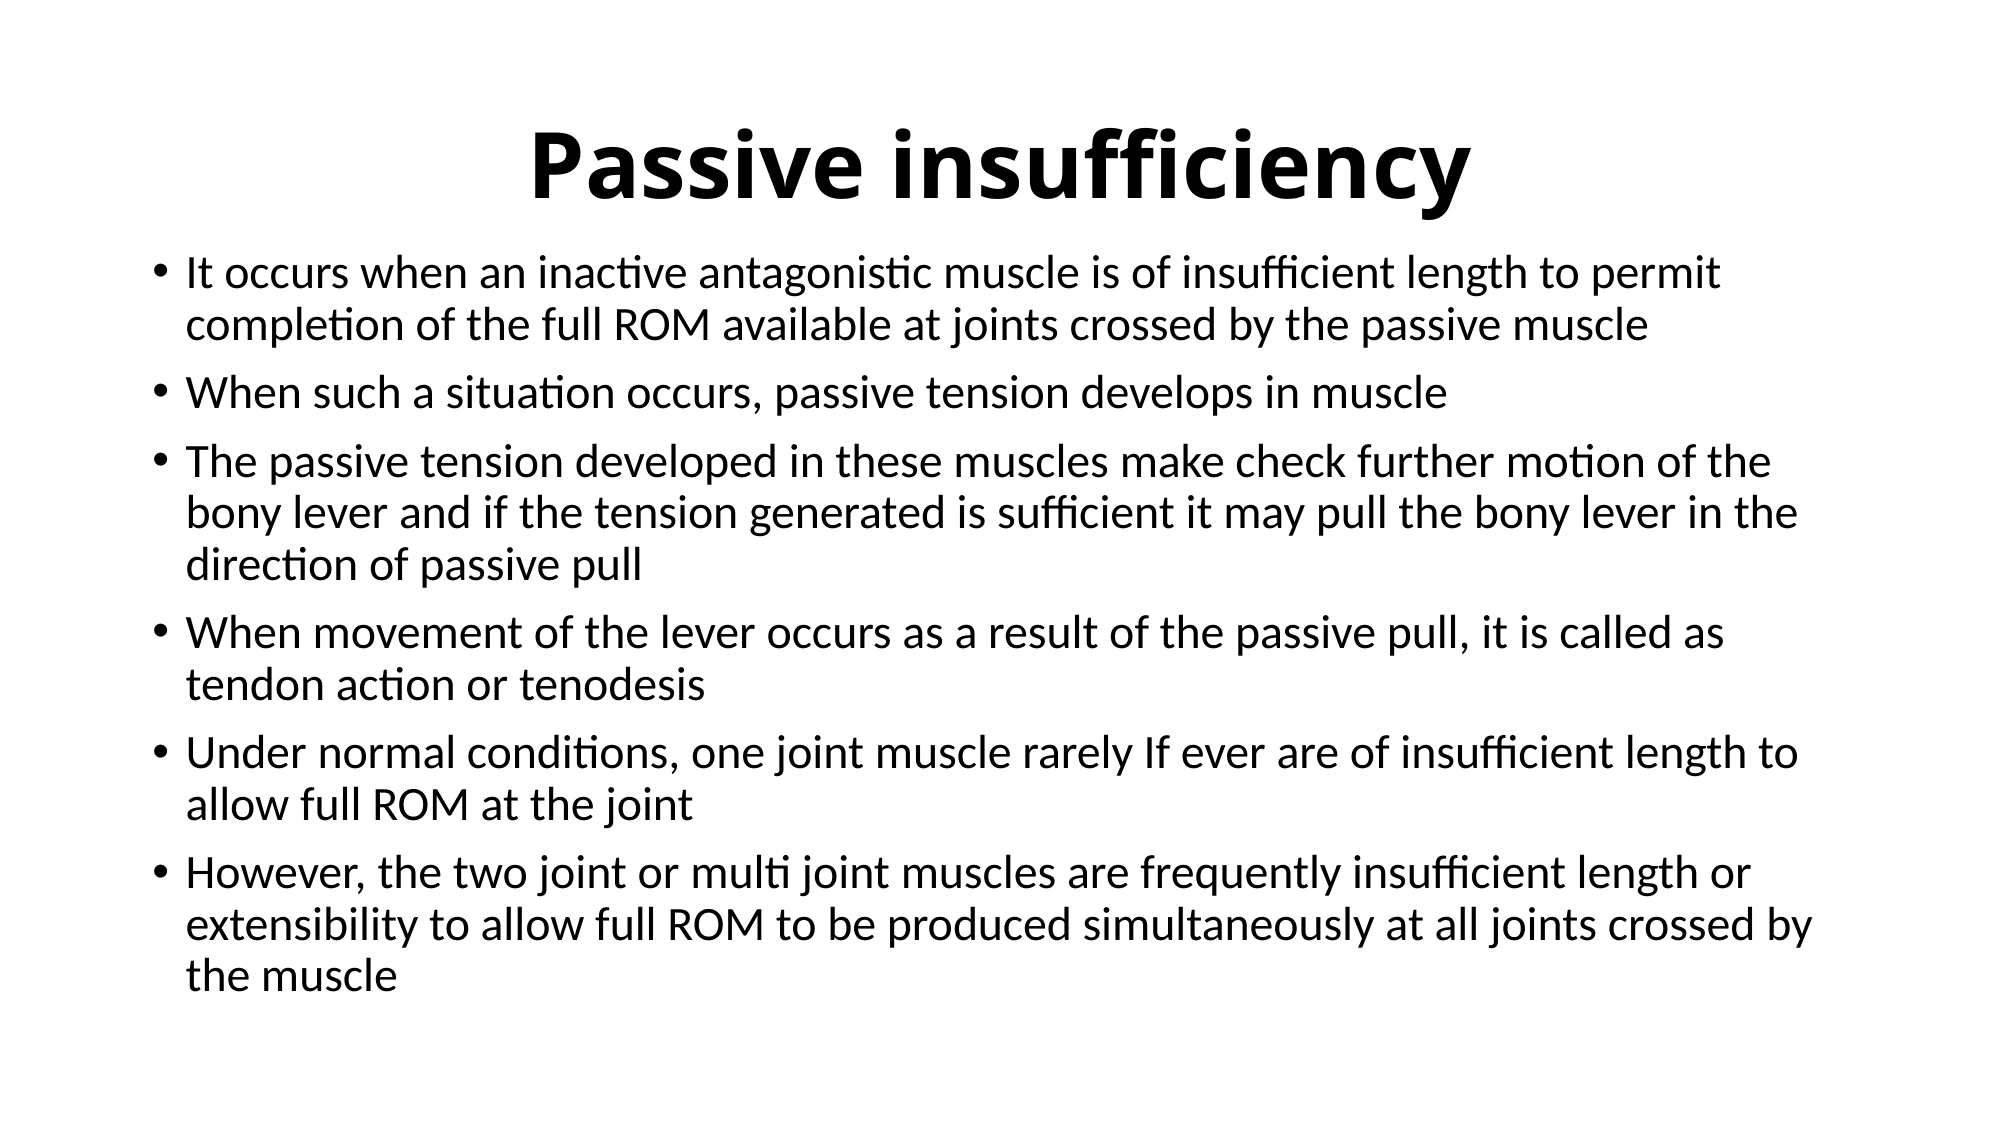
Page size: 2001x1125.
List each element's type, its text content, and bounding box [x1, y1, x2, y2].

title Passive insufficiency [137, 59, 1863, 239]
list It occurs when an inactive antagonistic muscle is of insufficient length to permit completion of the full ROM available at joints crossed by the passive muscle When such a situation occurs, passive tension develops in muscle The passive tension developed in these muscles make check further motion of the bony lever and if the tension generated is sufficient it may pull the bony lever in the direction of passive pull When movement of the lever occurs as a result of the passive pull, it is called as tendon action or tenodesis Under normal conditions, one joint muscle rarely If ever are of insufficient length to allow full ROM at the joint However, the two joint or multi joint muscles are frequently insufficient length or extensibility to allow full ROM to be produced simultaneously at all joints crossed by the muscle [137, 239, 1863, 1014]
